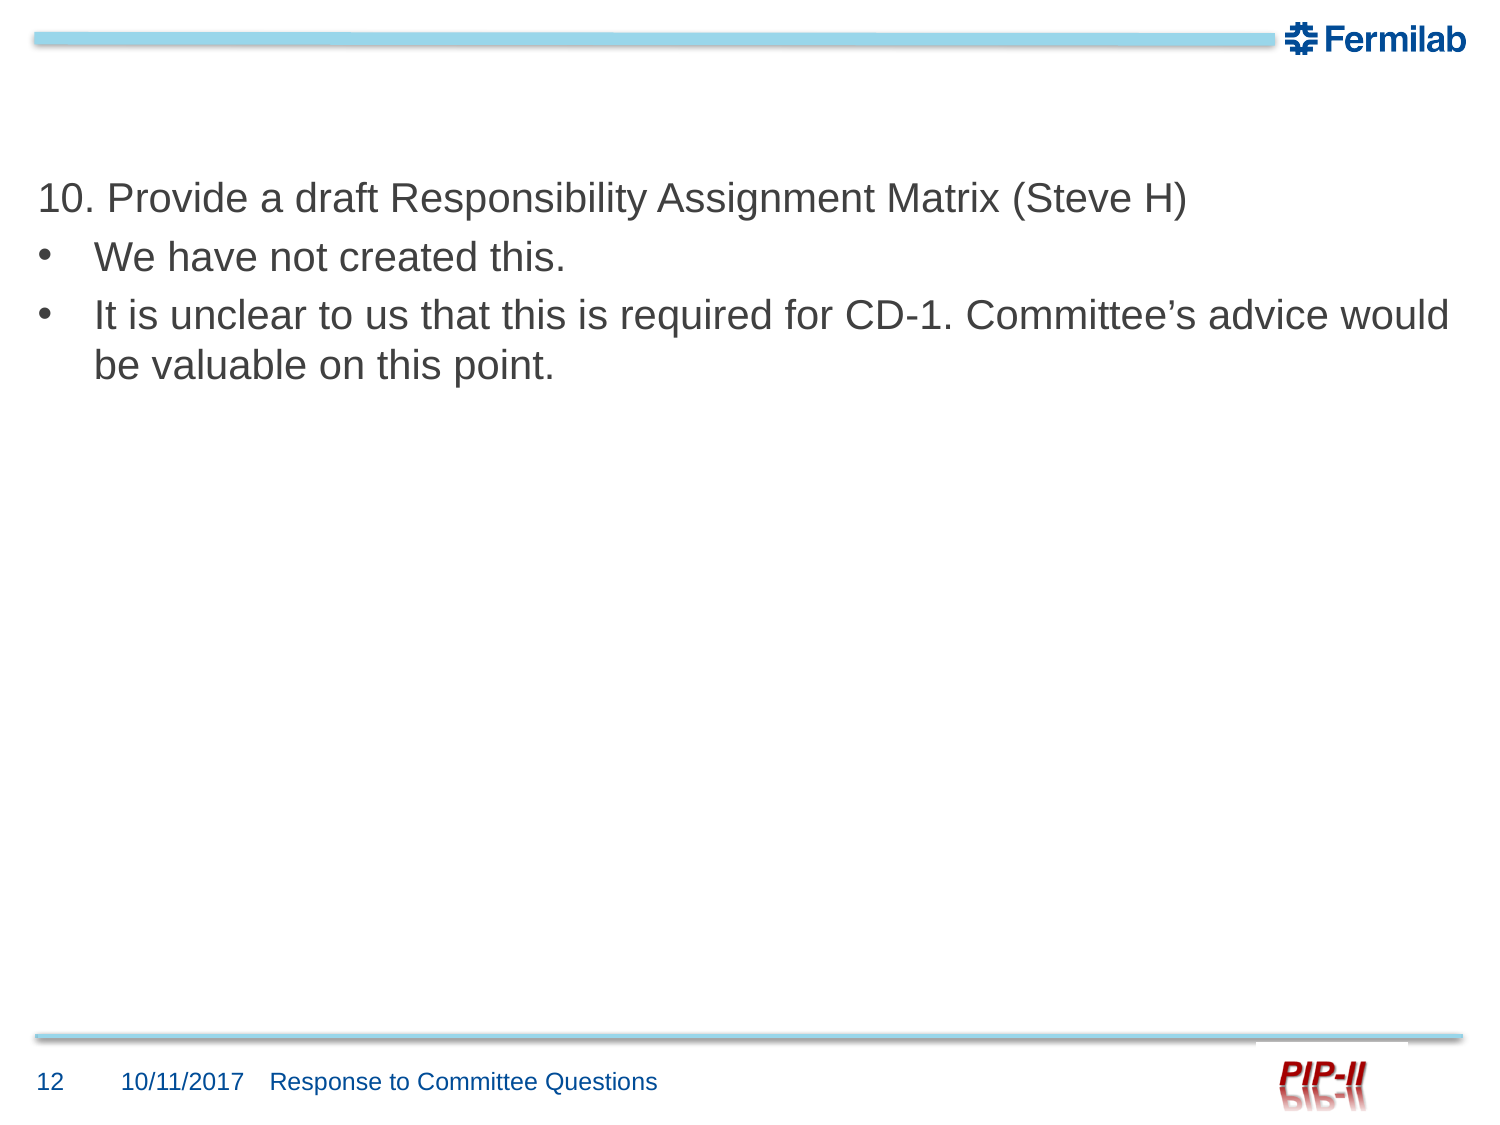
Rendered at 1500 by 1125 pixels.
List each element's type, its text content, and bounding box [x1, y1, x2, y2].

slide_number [120, 1065, 254, 1105]
slide_number 12 [36, 1065, 105, 1105]
list 10. Provide a draft Responsibility Assignment Matrix (Steve H) We have not created this. It is unclear to us that this is required for CD-1. Committee’s advice would be valuable on this point. [37, 171, 1461, 990]
picture [1285, 22, 1466, 55]
footer Response to Committee Questions [269, 1065, 1179, 1105]
picture [1256, 1042, 1408, 1125]
